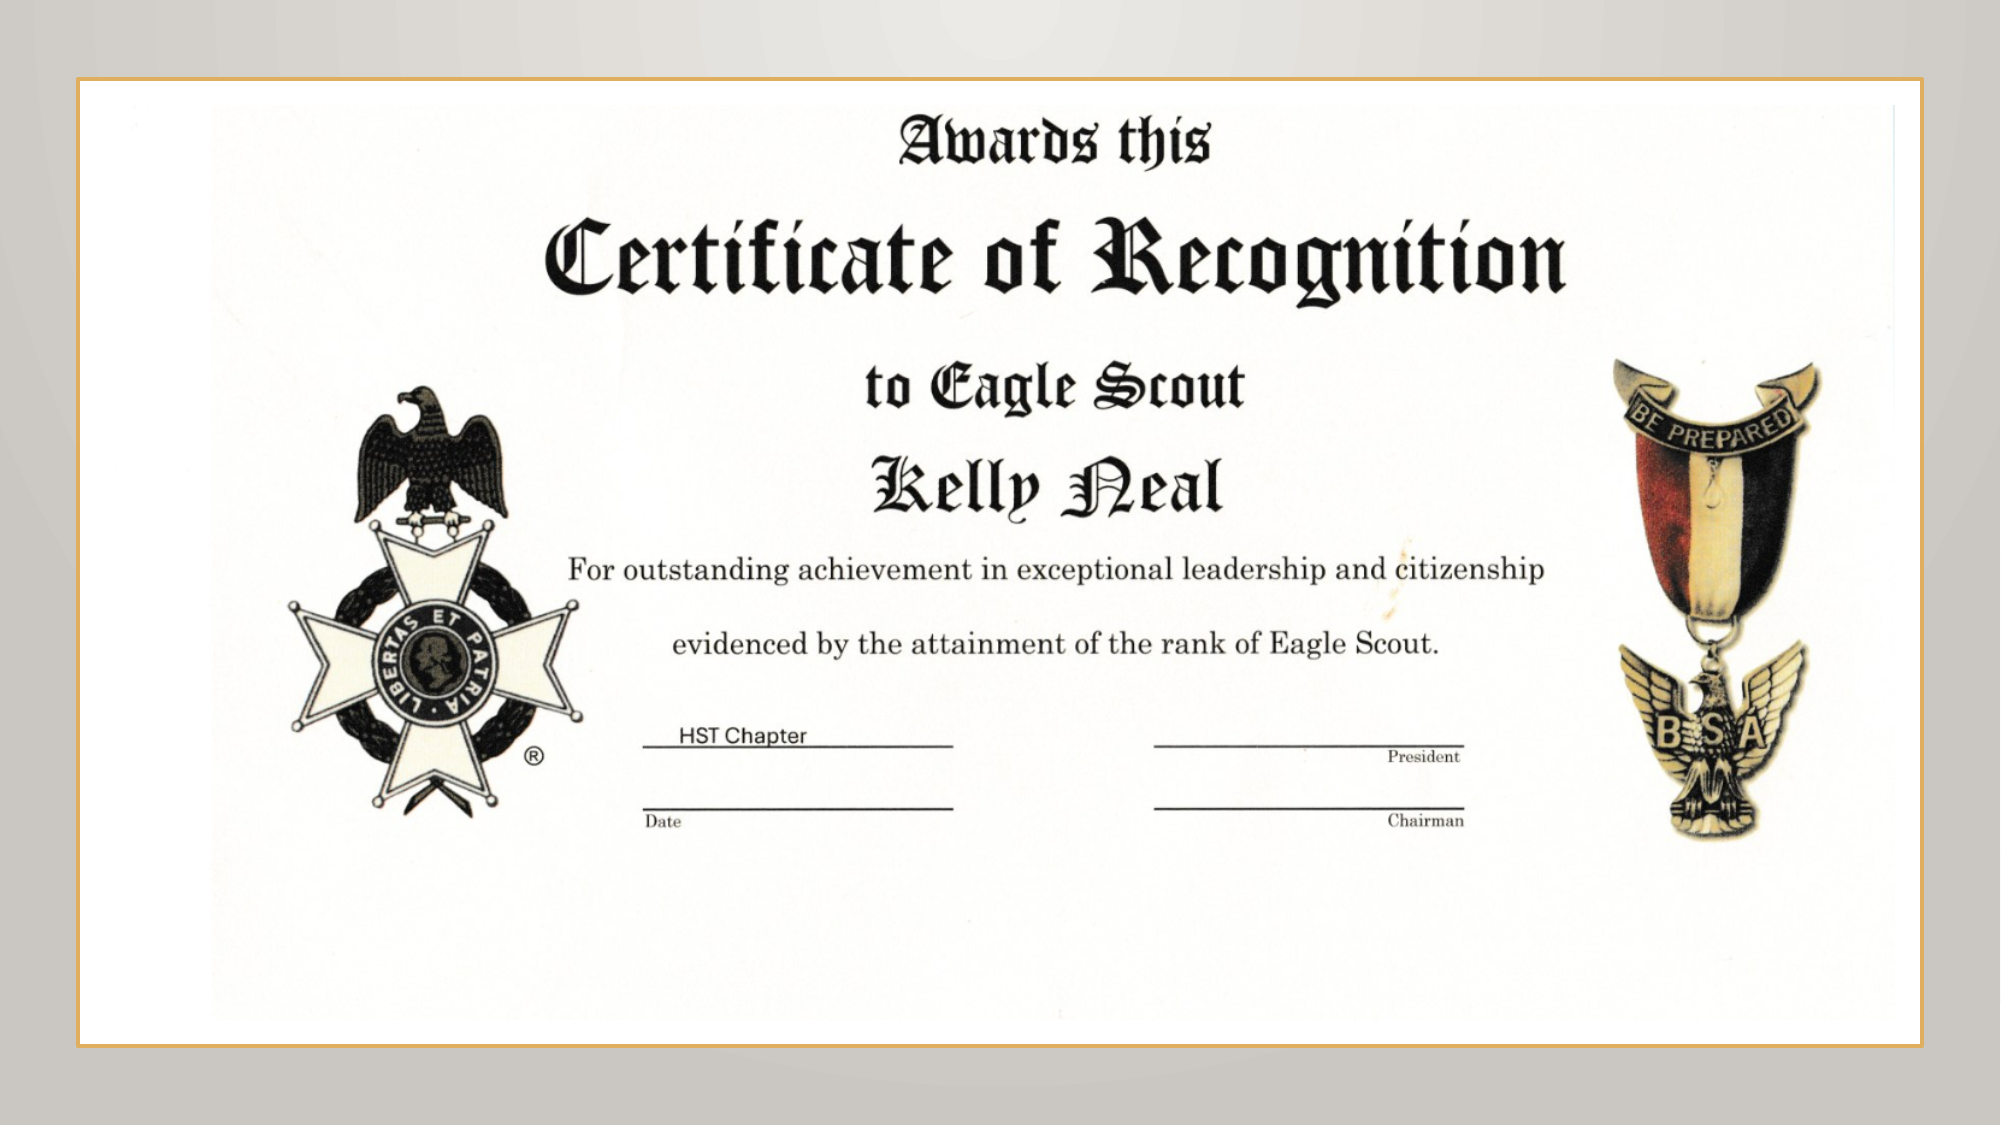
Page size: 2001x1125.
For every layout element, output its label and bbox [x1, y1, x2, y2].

picture [107, 0, 1893, 1125]
text_box [77, 77, 542, 1048]
text_box [1458, 77, 1923, 1048]
text_box [0, 0, 542, 1125]
text_box [1458, 0, 2000, 1125]
